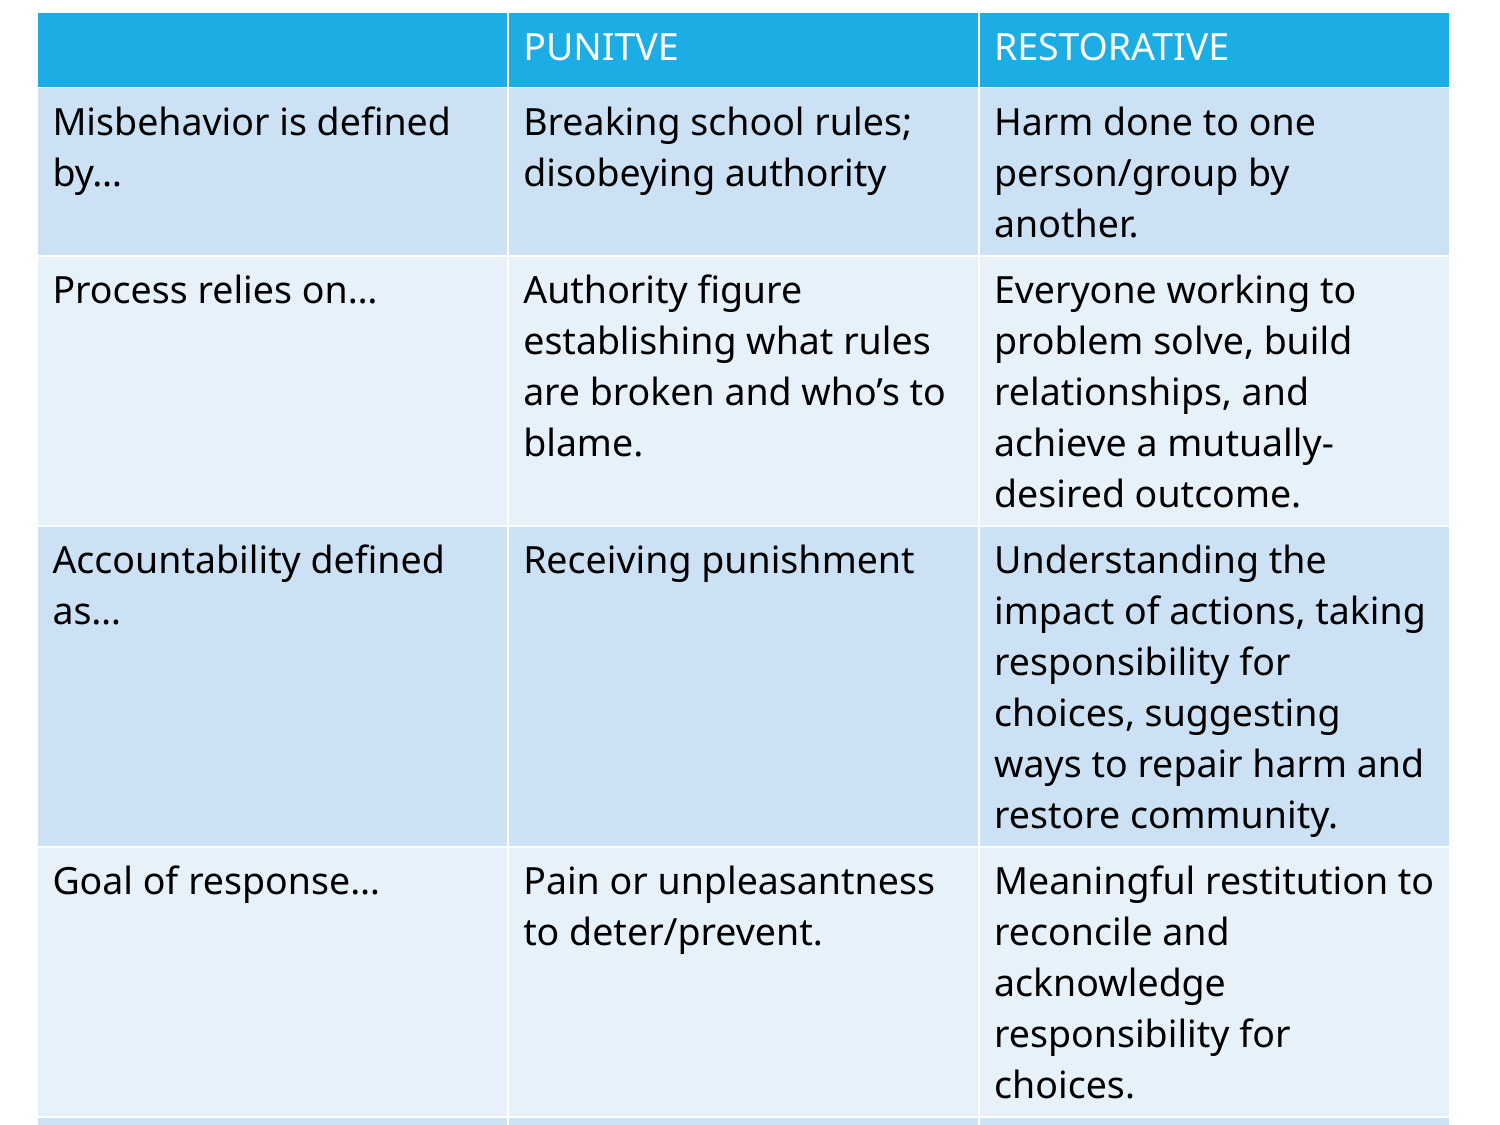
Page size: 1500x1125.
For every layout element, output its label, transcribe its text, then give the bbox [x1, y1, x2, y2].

table_cell Short term – behaviors often stop in the moment but return once the punishment is over. [509, 1118, 978, 1125]
table_cell Understanding the impact of actions, taking responsibility for choices, suggesting ways to repair harm and restore community. [980, 527, 1449, 846]
table_cell Goal of response… [38, 848, 507, 1116]
table_cell Meaningful restitution to reconcile and acknowledge responsibility for choices. [980, 848, 1449, 1116]
table_header [38, 13, 507, 87]
table_cell Pain or unpleasantness to deter/prevent. [509, 848, 978, 1116]
table_header PUNITVE [509, 13, 978, 87]
table_cell Breaking school rules; disobeying authority [509, 88, 978, 255]
table_cell Process relies on… [38, 257, 507, 525]
table_header RESTORATIVE [980, 13, 1449, 87]
table_cell Receiving punishment [509, 527, 978, 846]
table_cell Everyone working to problem solve, build relationships, and achieve a mutually-desired outcome. [980, 257, 1449, 525]
table_cell Accountability defined as… [38, 527, 507, 846]
table_cell Effects of response… [38, 1118, 507, 1125]
table_cell Harm done to one person/group by another. [980, 88, 1449, 255]
table_cell Long term – students learn crticial social and emotional skills that serve them in college, career, and life [980, 1118, 1449, 1125]
table_cell Authority figure establishing what rules are broken and who’s to blame. [509, 257, 978, 525]
table_cell Misbehavior is defined by… [38, 88, 507, 255]
